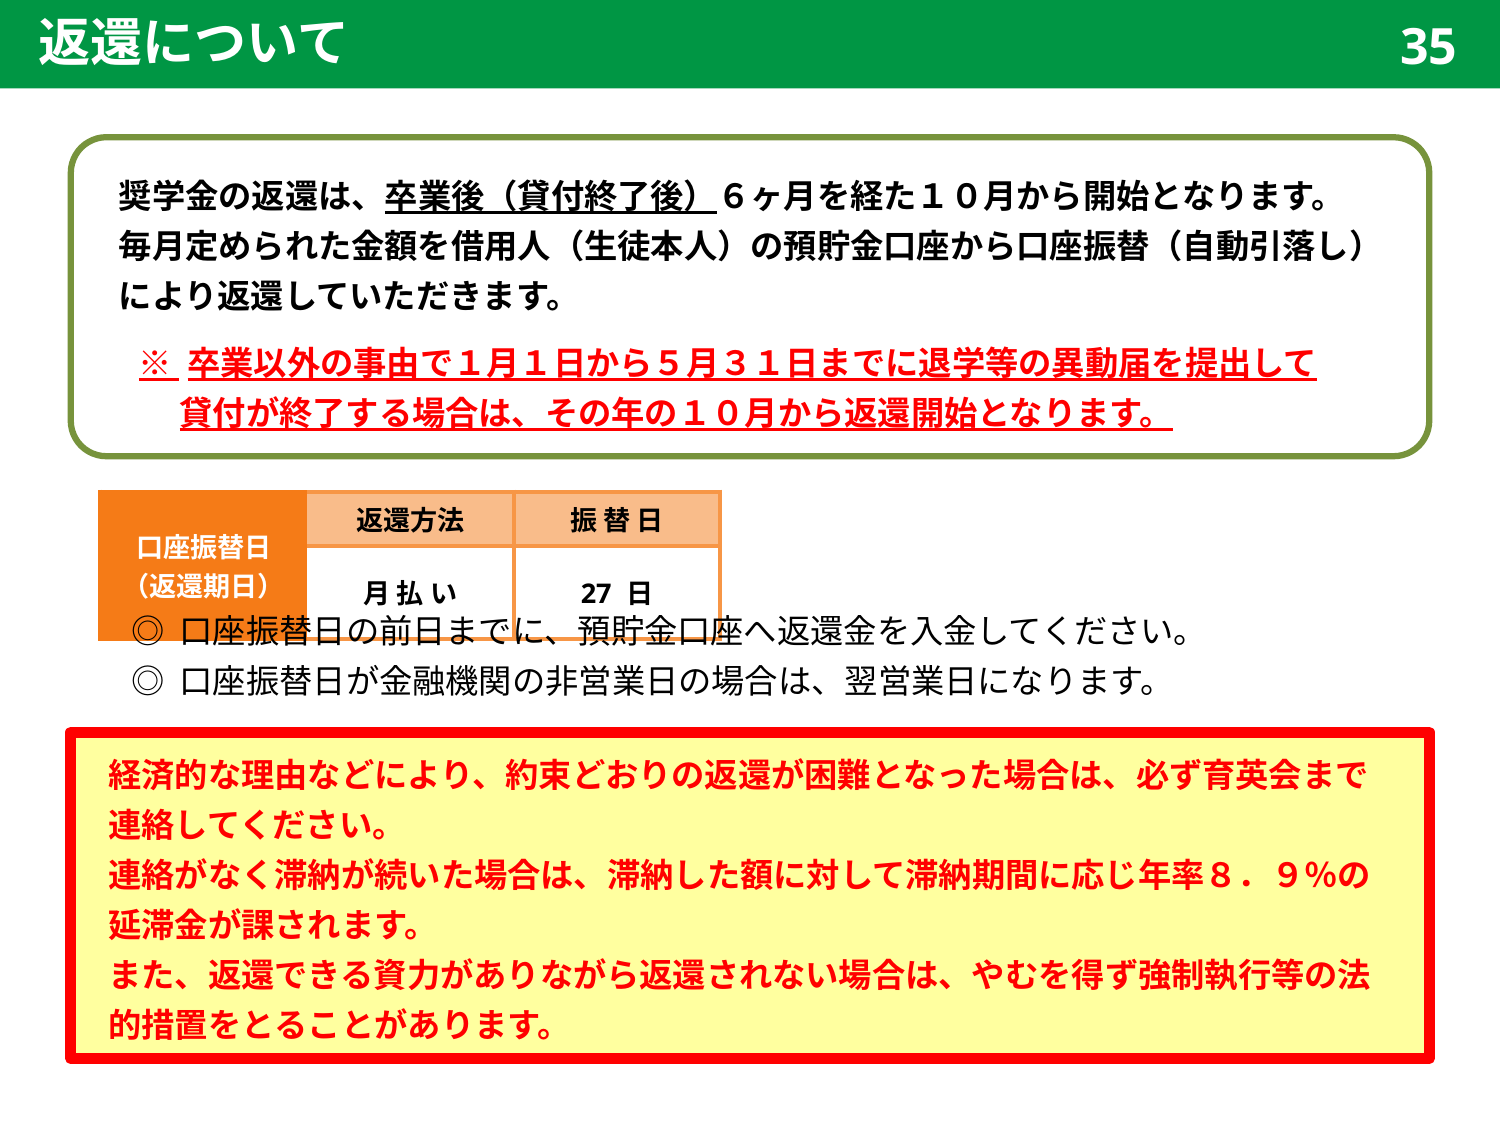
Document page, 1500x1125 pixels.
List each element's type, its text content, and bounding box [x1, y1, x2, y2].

text_box 返還について [0, 0, 1500, 91]
text_box 奨学金の返還は、卒業後（貸付終了後）６ヶ月を経た１０月から開始となります。 毎月定められた金額を借用人（生徒本人）の預貯金口座から口座振替（自動引落し） により返還していただきます。 [68, 135, 1432, 459]
text_box ※ 卒業以外の事由で１月１日から５月３１日までに退学等の異動届を提出して 貸付が終了する場合は、その年の１０月から返還開始となります。 [109, 300, 1432, 671]
table_header 口座振替日 （返還期日） [102, 494, 110, 637]
text_box ◎ 口座振替日の前日までに、預貯金口座へ返還金を入金してください。 ◎ 口座振替日が金融機関の非営業日の場合は、翌営業日になります。 [109, 576, 1473, 707]
text_box 経済的な理由などにより、約束どおりの返還が困難となった場合は、必ず育英会まで 連絡してください。 連絡がなく滞納が続いた場合は、滞納した額に対して滞納期間に応じ年率８．９％の 延滞金が課されます。 また、返還できる資力がありながら返還されない場合は、やむを得ず強制執行等の法 的措置をとることがあります。 [69, 730, 1431, 1061]
text_box 35 [1361, 4, 1496, 84]
